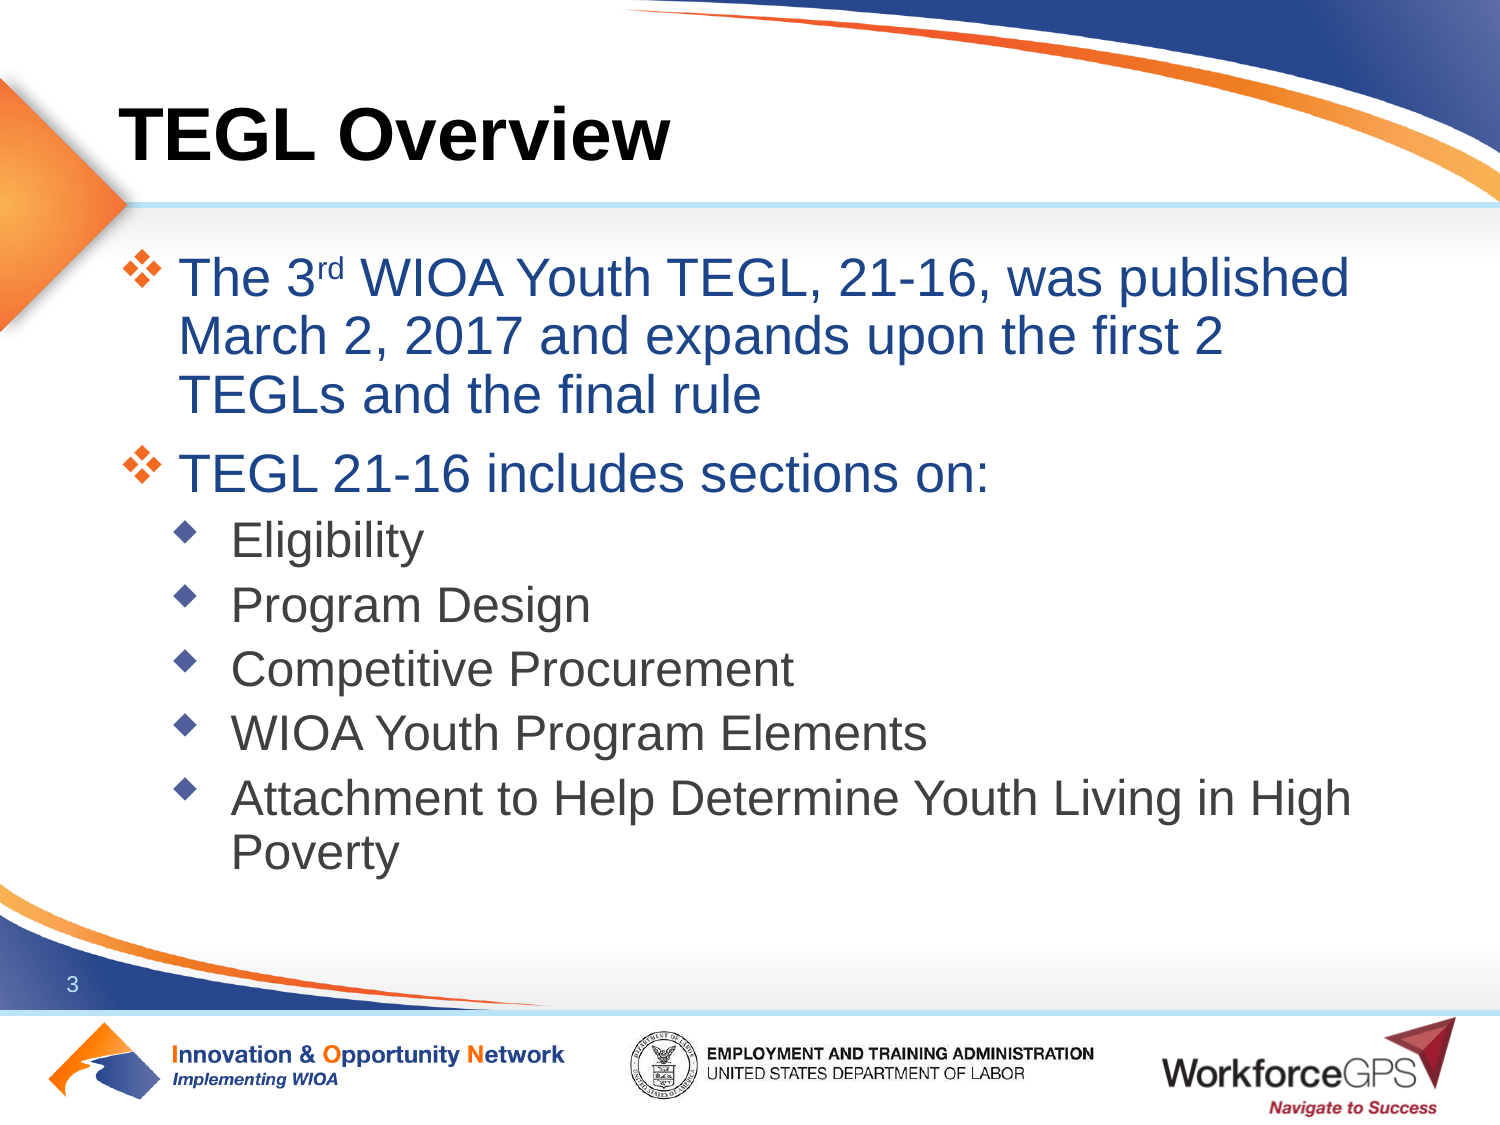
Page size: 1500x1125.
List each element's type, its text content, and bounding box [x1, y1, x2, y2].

picture [628, 1025, 1097, 1101]
picture [0, 882, 573, 1010]
picture [39, 1016, 576, 1107]
title TEGL Overview [103, 38, 1397, 185]
picture [1159, 1016, 1459, 1118]
list The 3rd WIOA Youth TEGL, 21-16, was published March 2, 2017 and expands upon the first 2 TEGLs and the final rule TEGL 21-16 includes sections on: Eligibility Program Design Competitive Procurement WIOA Youth Program Elements Attachment to Help Determine Youth Living in High Poverty [103, 241, 1397, 998]
picture [589, 0, 1500, 202]
